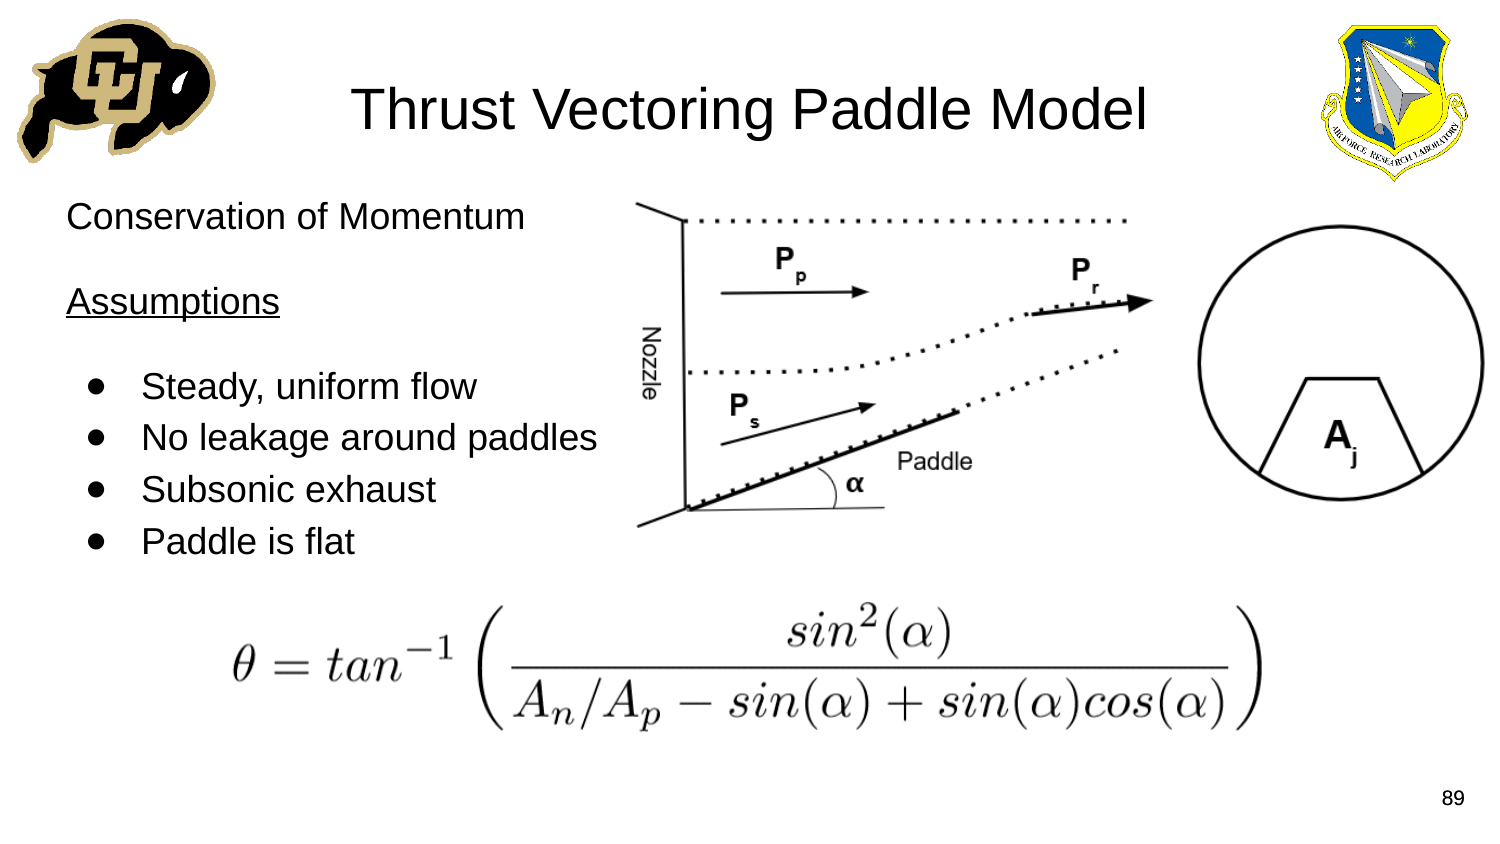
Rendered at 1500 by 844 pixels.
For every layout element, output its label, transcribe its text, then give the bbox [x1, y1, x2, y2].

picture [1192, 221, 1487, 506]
picture [628, 188, 1165, 539]
picture [223, 585, 1277, 757]
list Conservation of Momentum Assumptions Steady, uniform flow No leakage around paddles Subsonic exhaust Paddle is flat [51, 169, 1375, 806]
picture [1308, 17, 1481, 190]
slide_number 89 [1389, 764, 1480, 830]
title Thrust Vectoring Paddle Model [220, 56, 1303, 151]
picture [15, 17, 216, 166]
